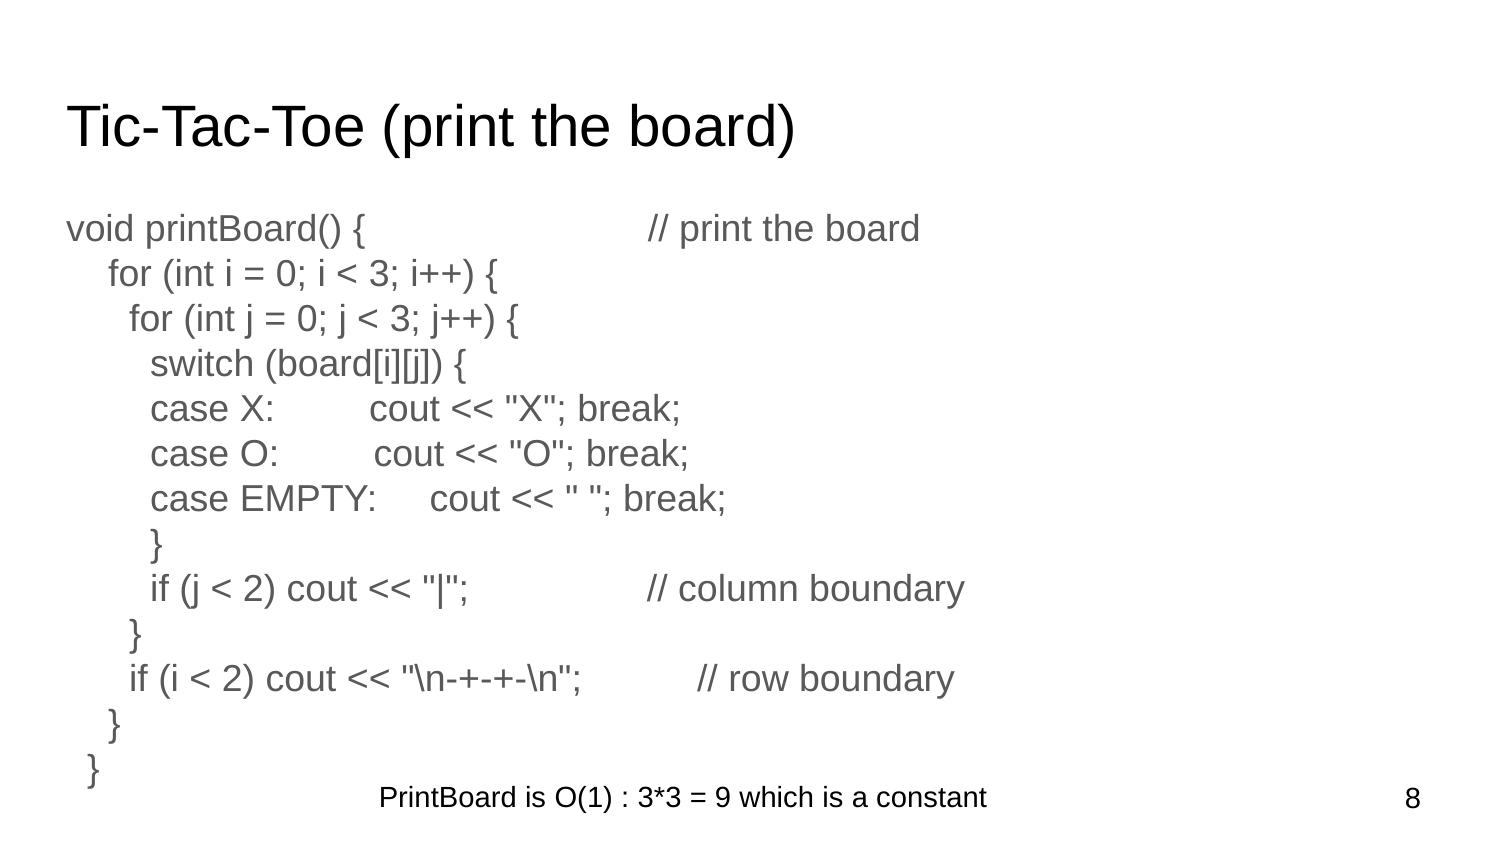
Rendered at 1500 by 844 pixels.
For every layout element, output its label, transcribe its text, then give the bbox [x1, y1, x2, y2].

slide_number ‹#› [1389, 764, 1480, 830]
list void printBoard() { // print the board for (int i = 0; i < 3; i++) { for (int j = 0; j < 3; j++) { switch (board[i][j]) { case X: cout << "X"; break; case O: cout << "O"; break; case EMPTY: cout << " "; break; } if (j < 2) cout << "|"; // column boundary } if (i < 2) cout << "\n-+-+-\n"; // row boundary } } [51, 189, 1449, 750]
text_box PrintBoard is O(1) : 3*3 = 9 which is a constant [363, 762, 1500, 844]
title Tic-Tac-Toe (print the board) [51, 72, 1449, 167]
